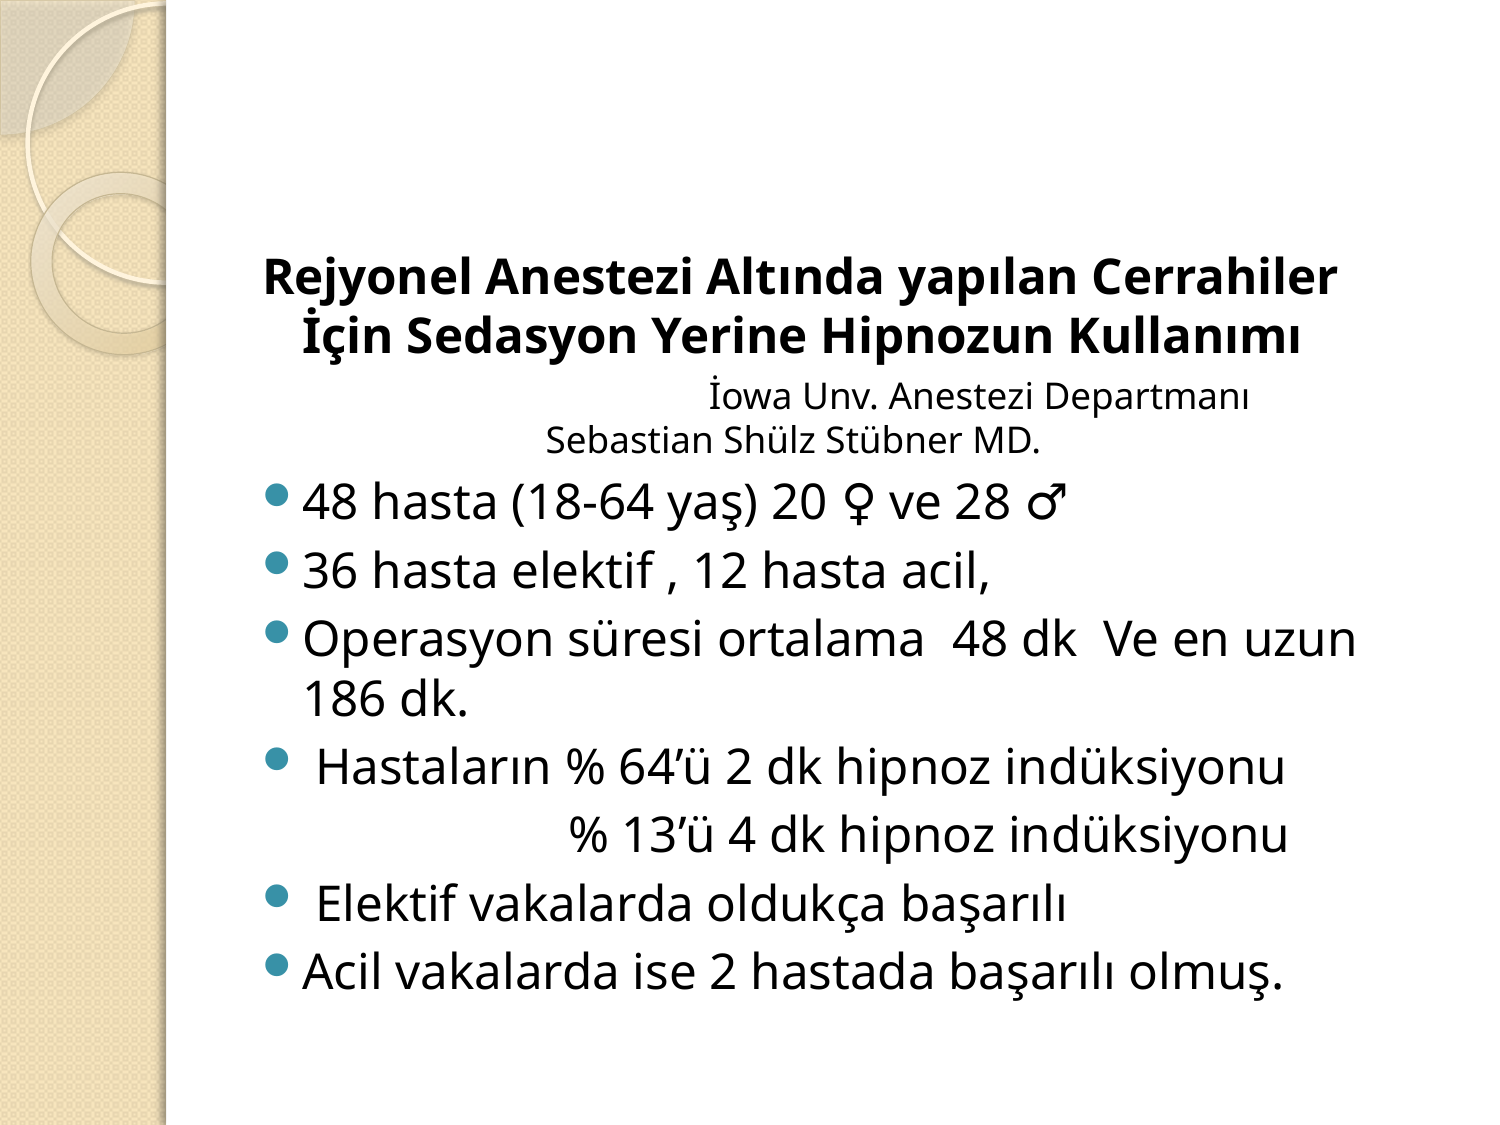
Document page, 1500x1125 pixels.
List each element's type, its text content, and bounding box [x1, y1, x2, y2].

list Rejyonel Anestezi Altında yapılan Cerrahiler İçin Sedasyon Yerine Hipnozun Kullanımı İowa Unv. Anestezi Departmanı Sebastian Shülz Stübner MD. 48 hasta (18-64 yaş) 20 ♀ ve 28 ♂ 36 hasta elektif , 12 hasta acil, Operasyon süresi ortalama 48 dk Ve en uzun 186 dk. Hastaların % 64’ü 2 dk hipnoz indüksiyonu % 13’ü 4 dk hipnoz indüksiyonu Elektif vakalarda oldukça başarılı Acil vakalarda ise 2 hastada başarılı olmuş. [235, 237, 1466, 1025]
